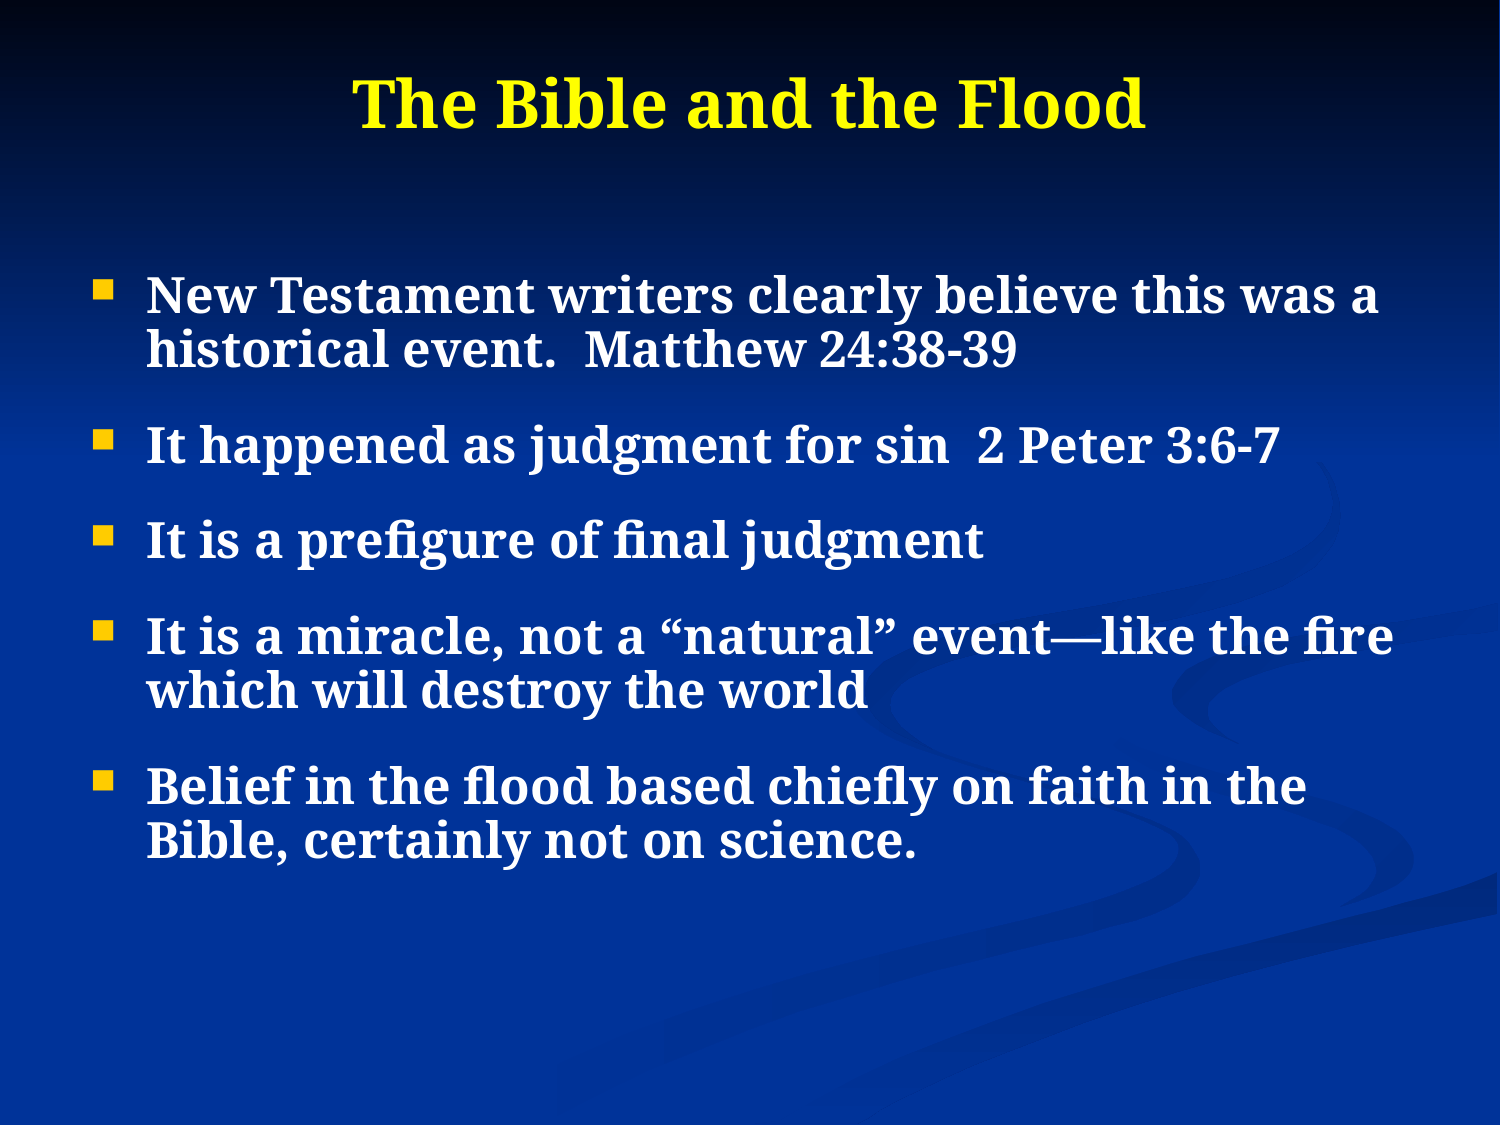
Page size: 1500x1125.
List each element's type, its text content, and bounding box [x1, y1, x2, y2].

title The Bible and the Flood [75, 45, 1425, 160]
list New Testament writers clearly believe this was a historical event. Matthew 24:38-39 It happened as judgment for sin 2 Peter 3:6-7 It is a prefigure of final judgment It is a miracle, not a “natural” event—like the fire which will destroy the world Belief in the flood based chiefly on faith in the Bible, certainly not on science. [75, 262, 1425, 1000]
